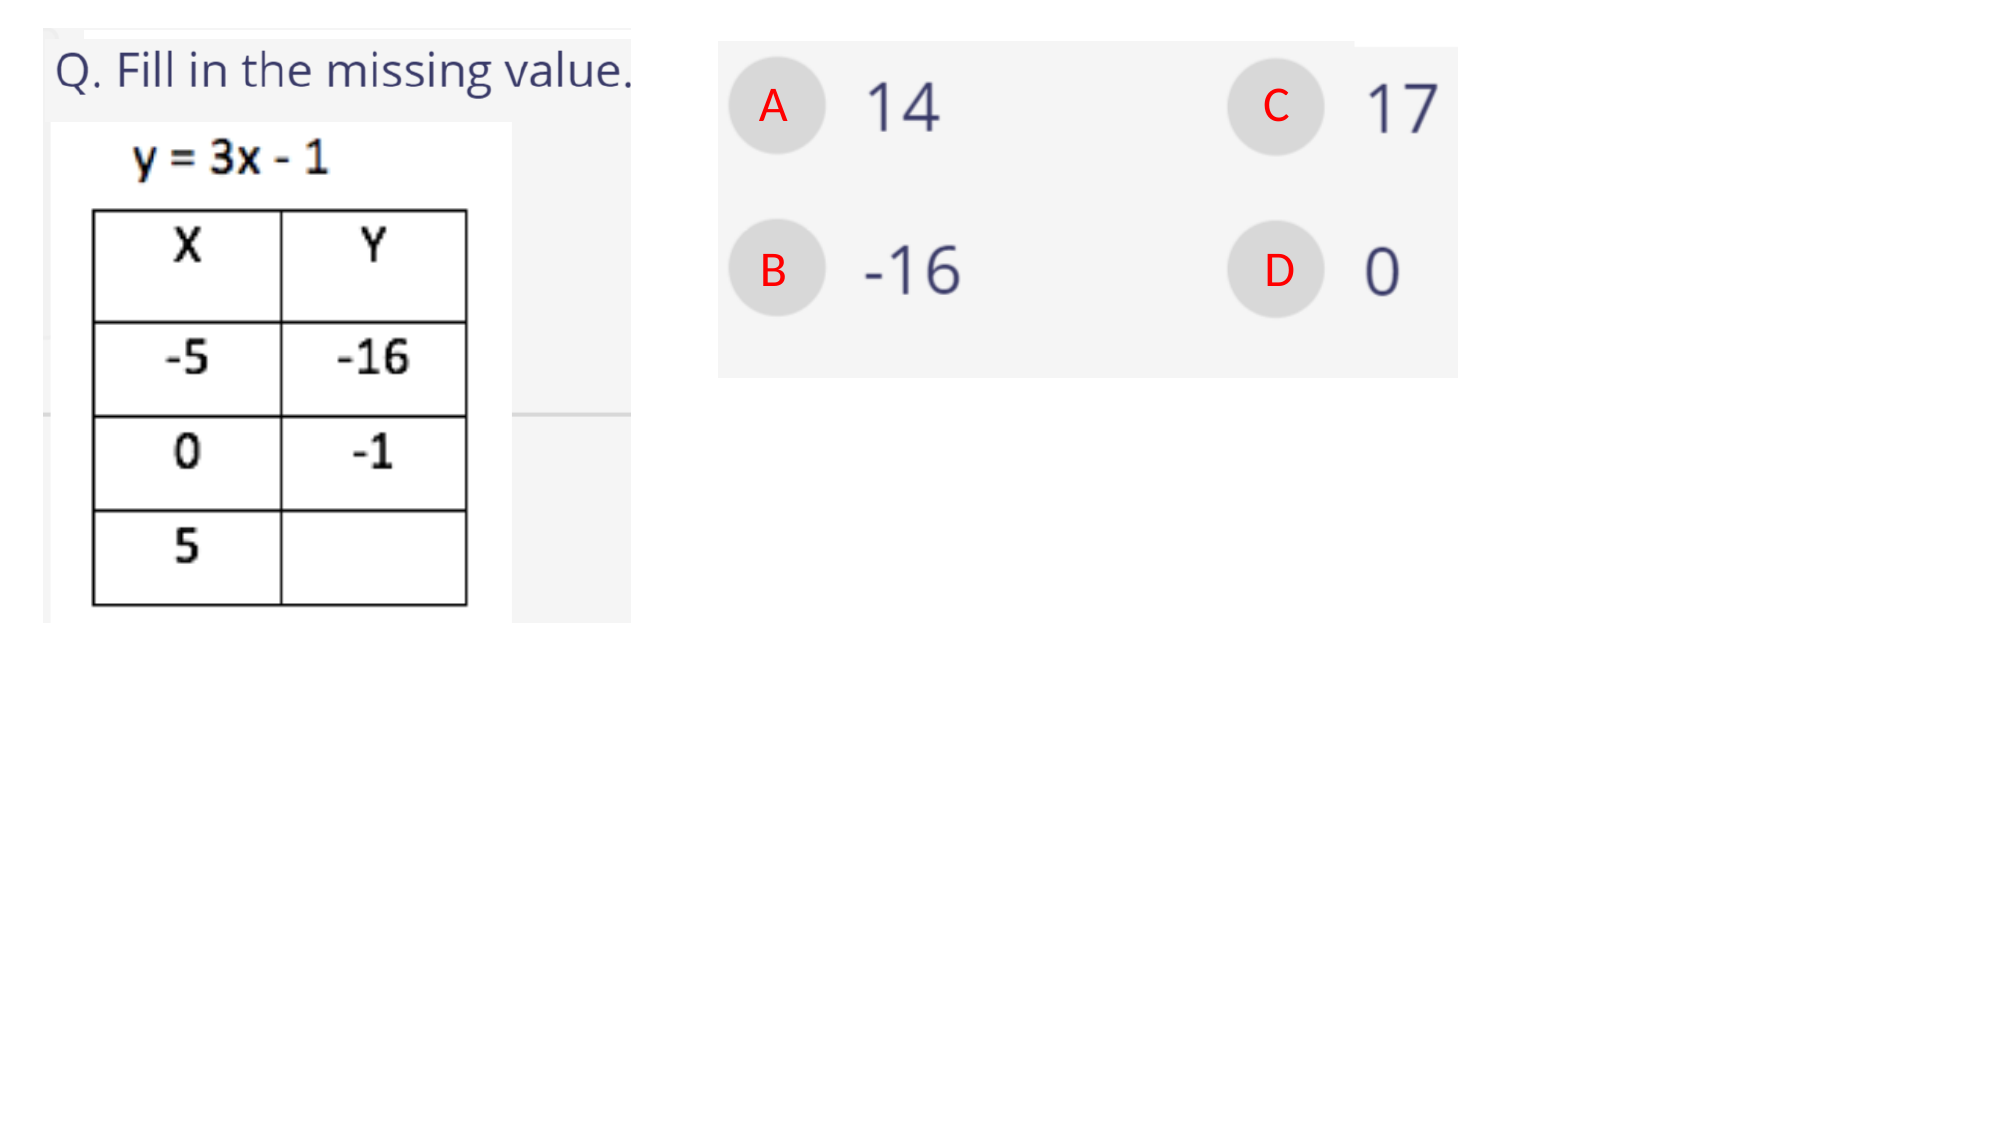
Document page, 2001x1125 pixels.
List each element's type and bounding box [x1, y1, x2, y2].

picture [718, 41, 1458, 378]
picture [43, 28, 631, 623]
